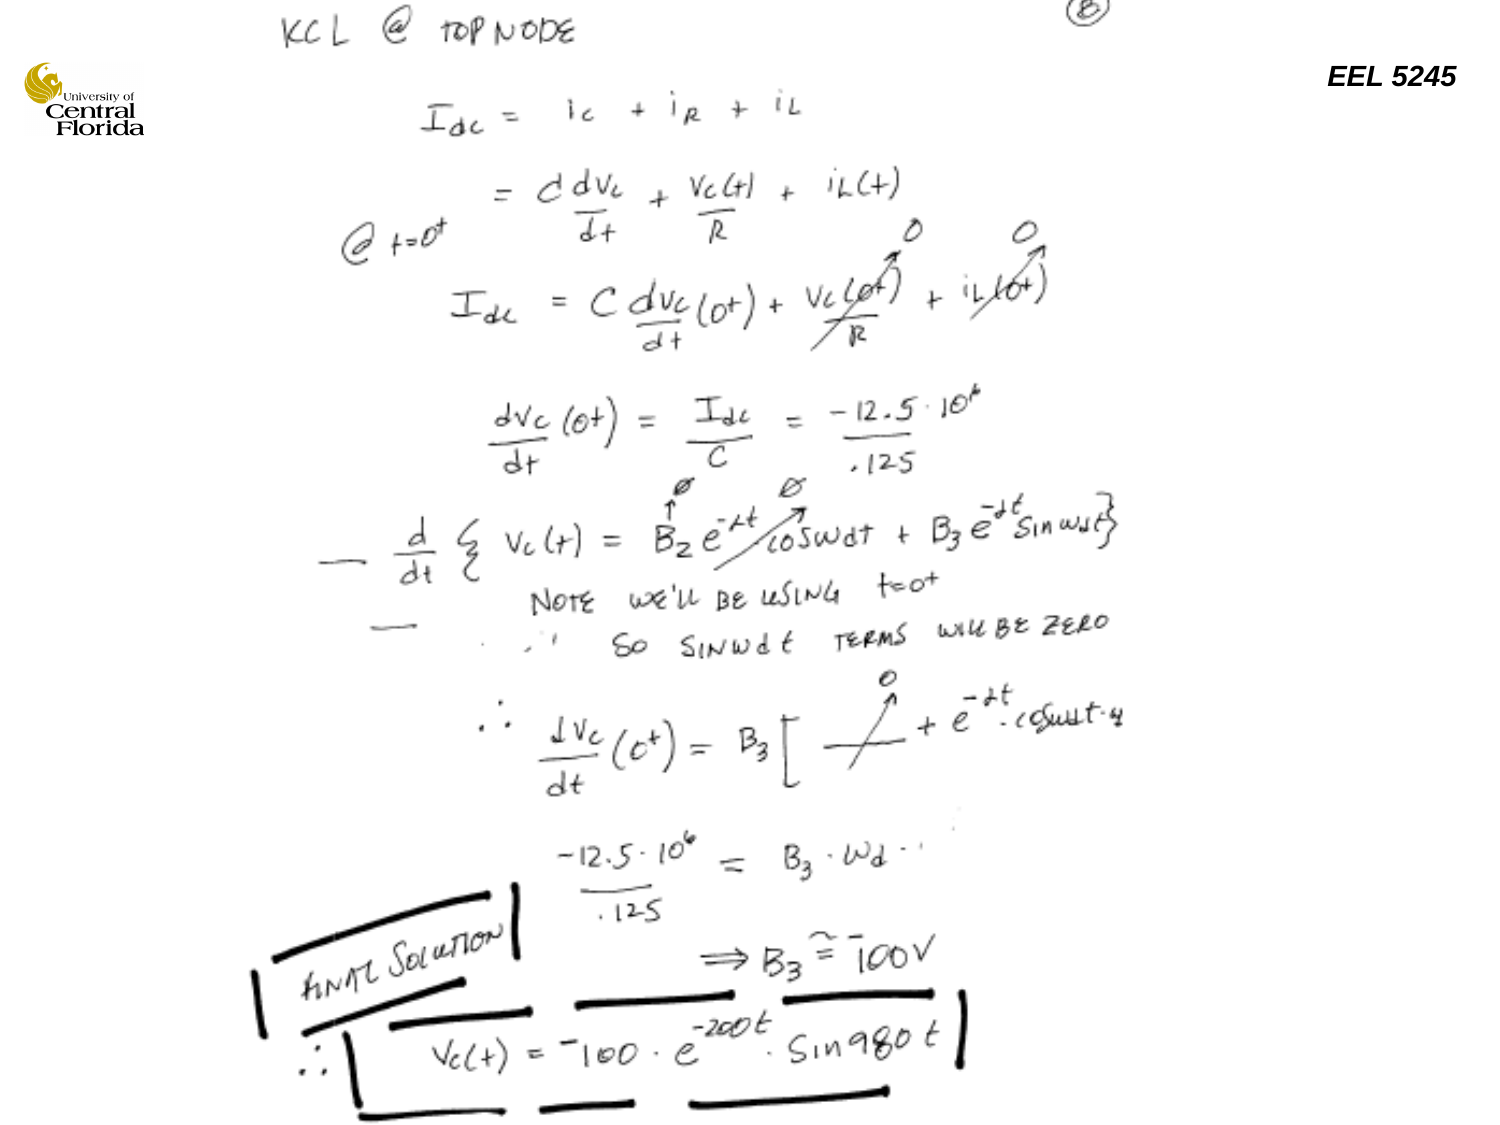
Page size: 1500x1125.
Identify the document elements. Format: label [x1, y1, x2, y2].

picture [237, 0, 1126, 1125]
picture [24, 62, 144, 136]
